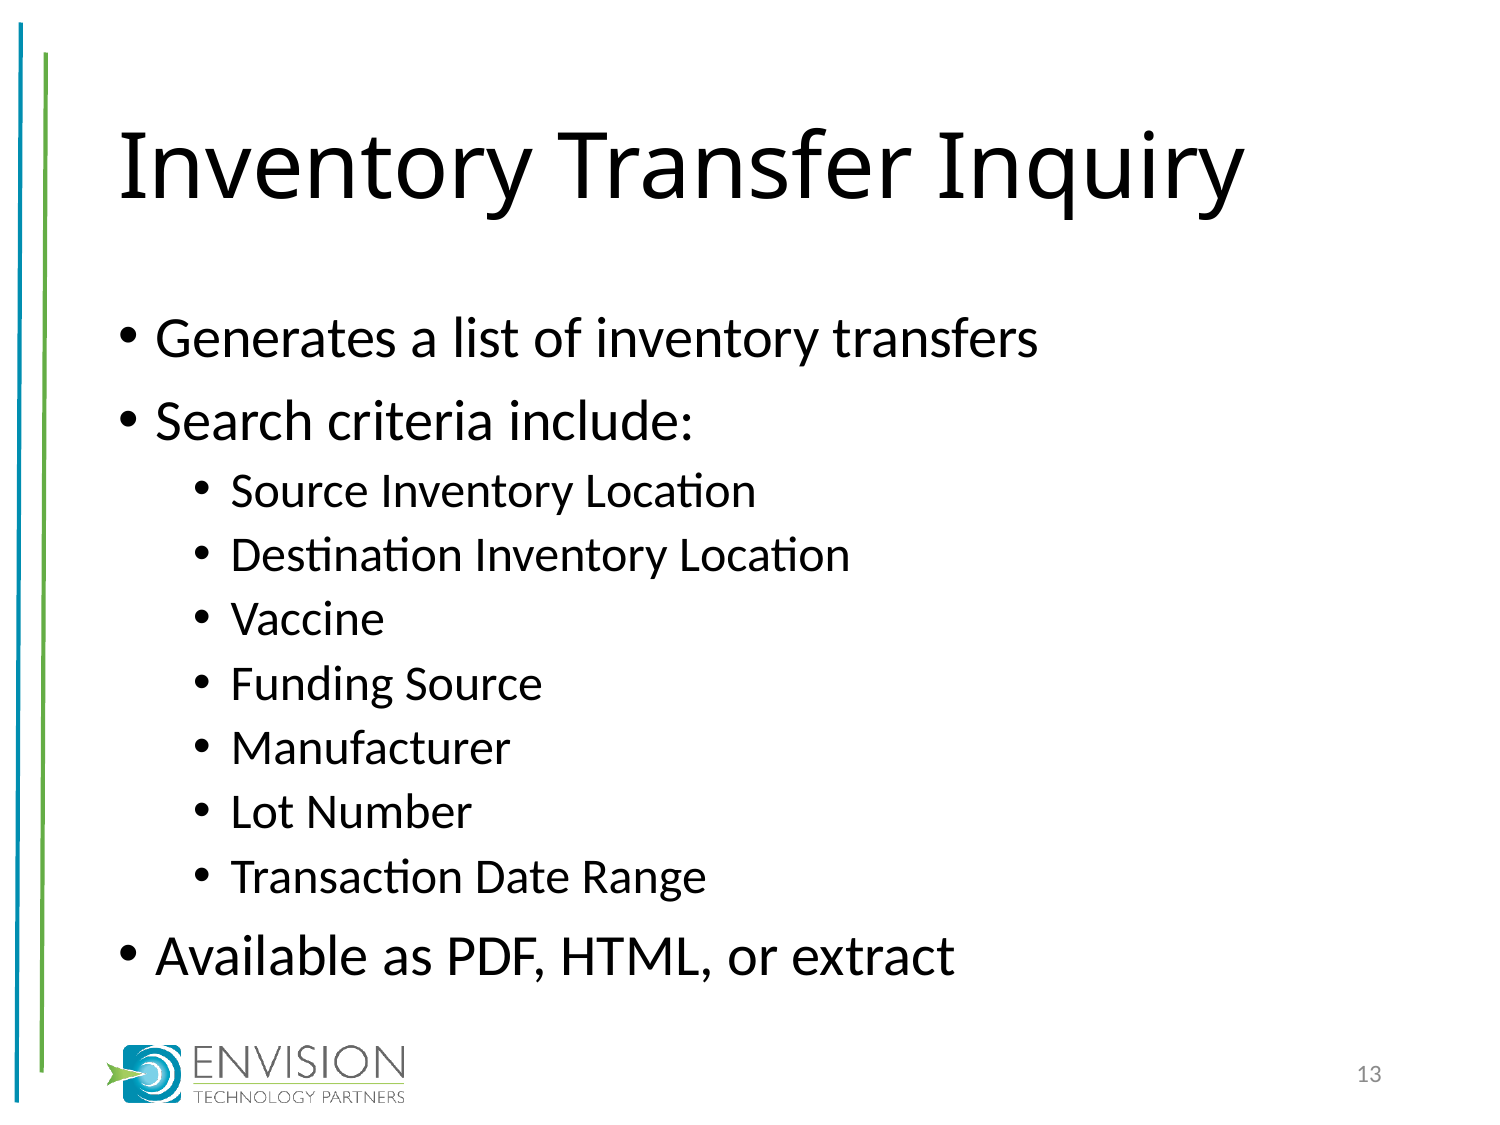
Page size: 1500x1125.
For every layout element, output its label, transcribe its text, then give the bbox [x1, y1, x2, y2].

slide_number 13 [1059, 1042, 1397, 1103]
picture [149, 1045, 404, 1103]
list Generates a list of inventory transfers Search criteria include: Source Inventory Location Destination Inventory Location Vaccine Funding Source Manufacturer Lot Number Transaction Date Range Available as PDF, HTML, or extract [103, 299, 1397, 1014]
title Inventory Transfer Inquiry [103, 59, 1397, 278]
picture [103, 1045, 174, 1103]
